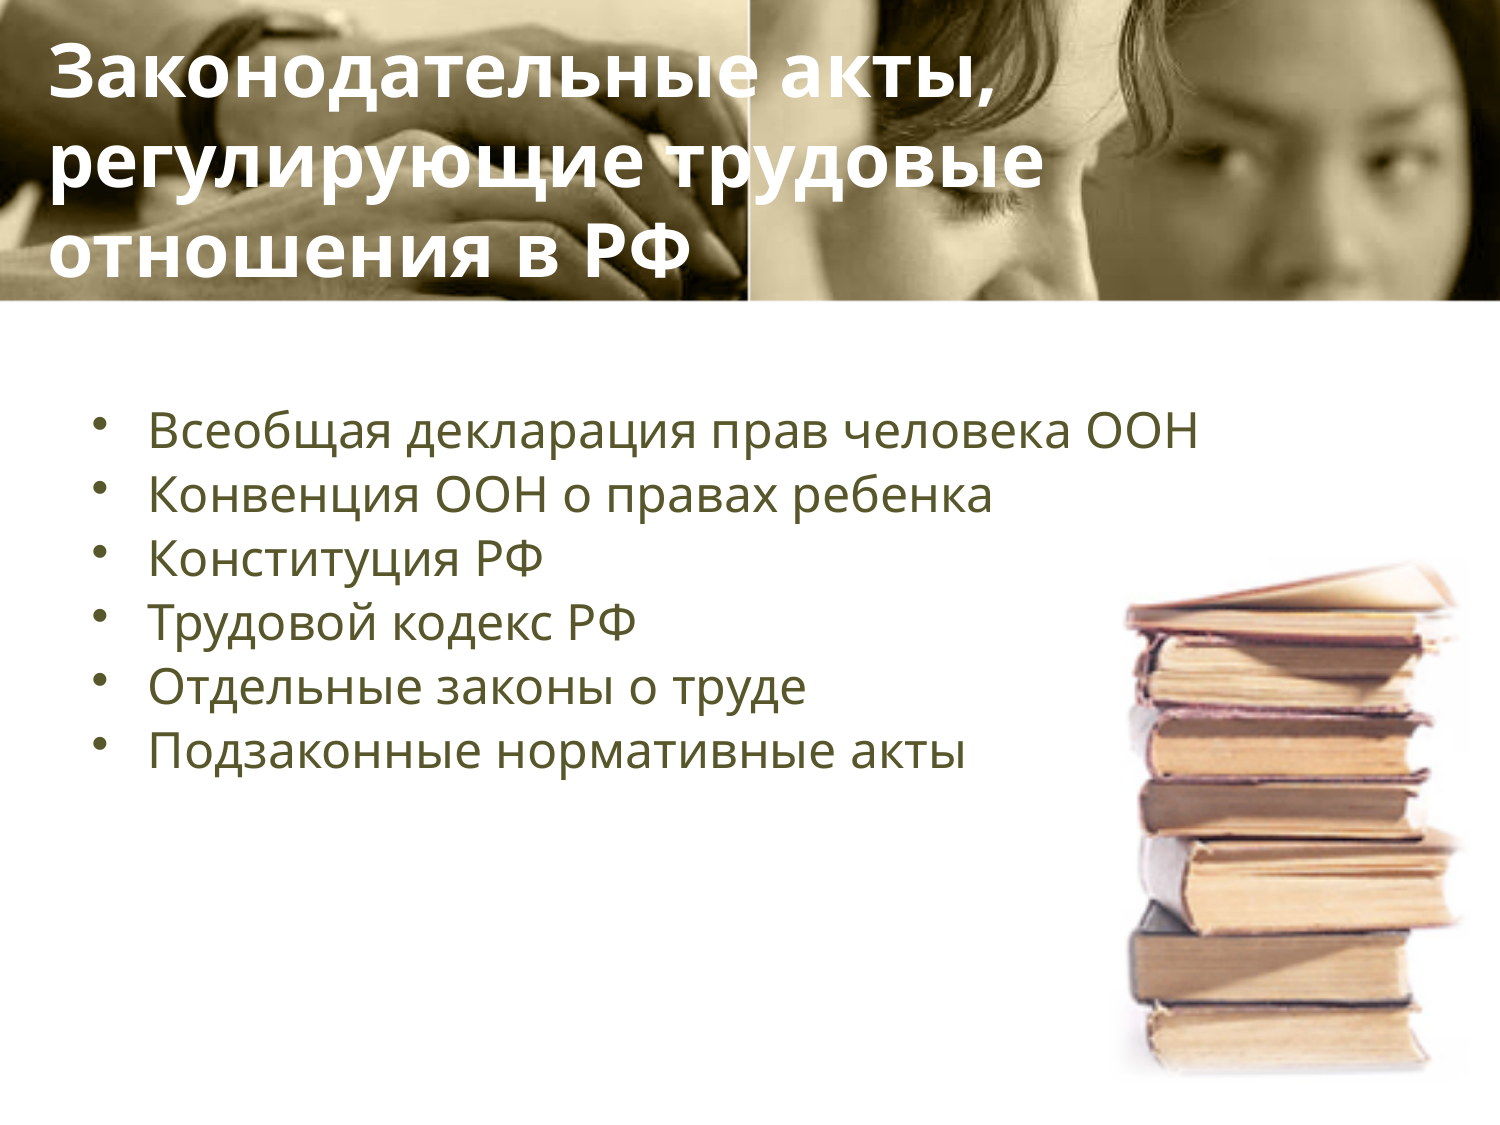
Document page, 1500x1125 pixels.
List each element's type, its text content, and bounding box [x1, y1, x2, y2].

picture [0, 0, 1500, 1125]
text_box Законодательные акты, регулирующие трудовые отношения в РФ [32, 14, 1343, 300]
list Всеобщая декларация прав человека ООН Конвенция ООН о правах ребенка Конституция РФ Трудовой кодекс РФ Отдельные законы о труде Подзаконные нормативные акты [76, 397, 1343, 917]
